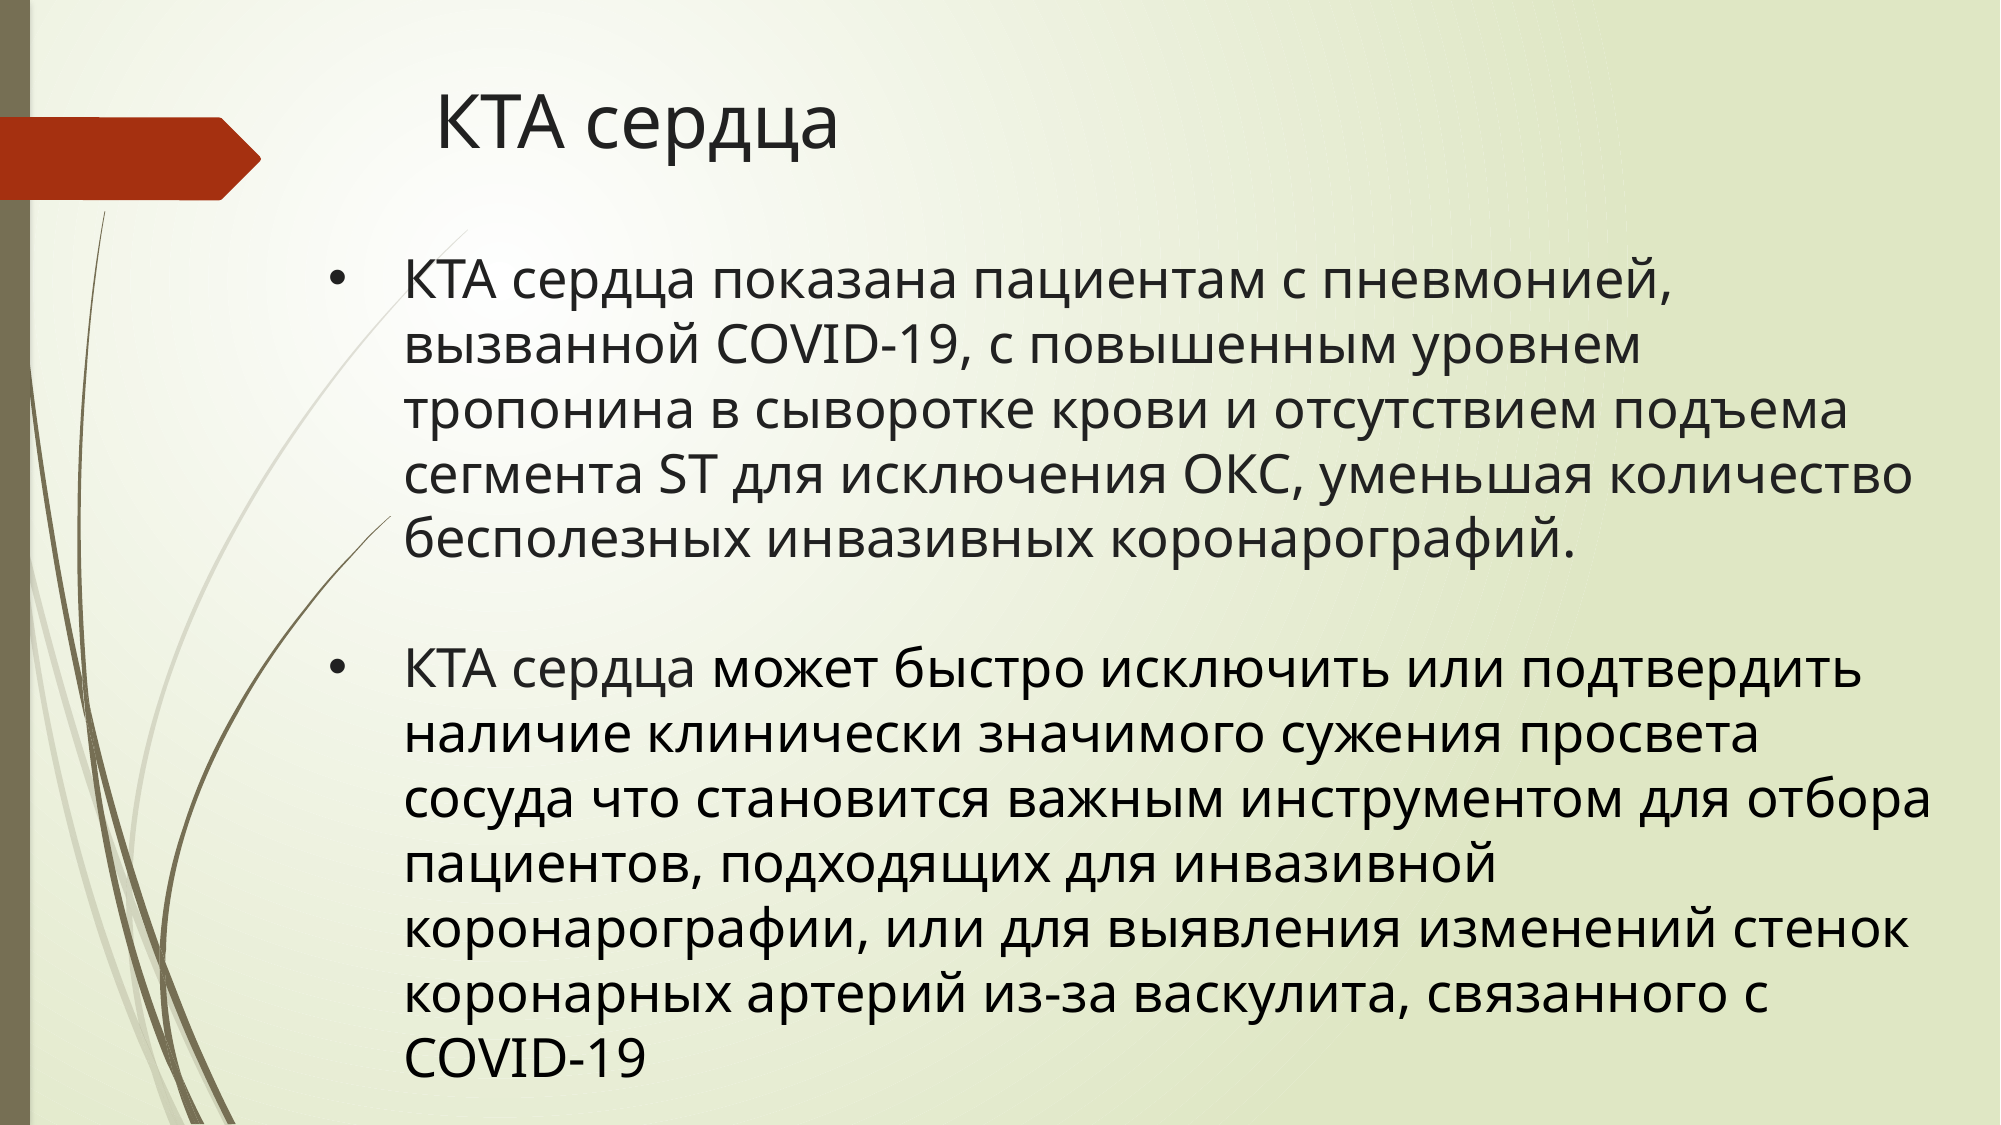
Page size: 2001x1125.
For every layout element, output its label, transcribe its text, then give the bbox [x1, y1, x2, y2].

title КТА сердца [419, 65, 1882, 236]
text_box КТА сердца показана пациентам с пневмонией, вызванной COVID-19, с повышенным уровнем тропонина в сыворотке крови и отсутствием подъема сегмента ST для исключения ОКС, уменьшая количество бесполезных инвазивных коронарографий. КТА сердца может быстро исключить или подтвердить наличие клинически значимого сужения просвета сосуда что становится важным инструментом для отбора пациентов, подходящих для инвазивной коронарографии, или для выявления изменений стенок коронарных артерий из-за васкулита, связанного с COVID-19 [313, 236, 1955, 1096]
